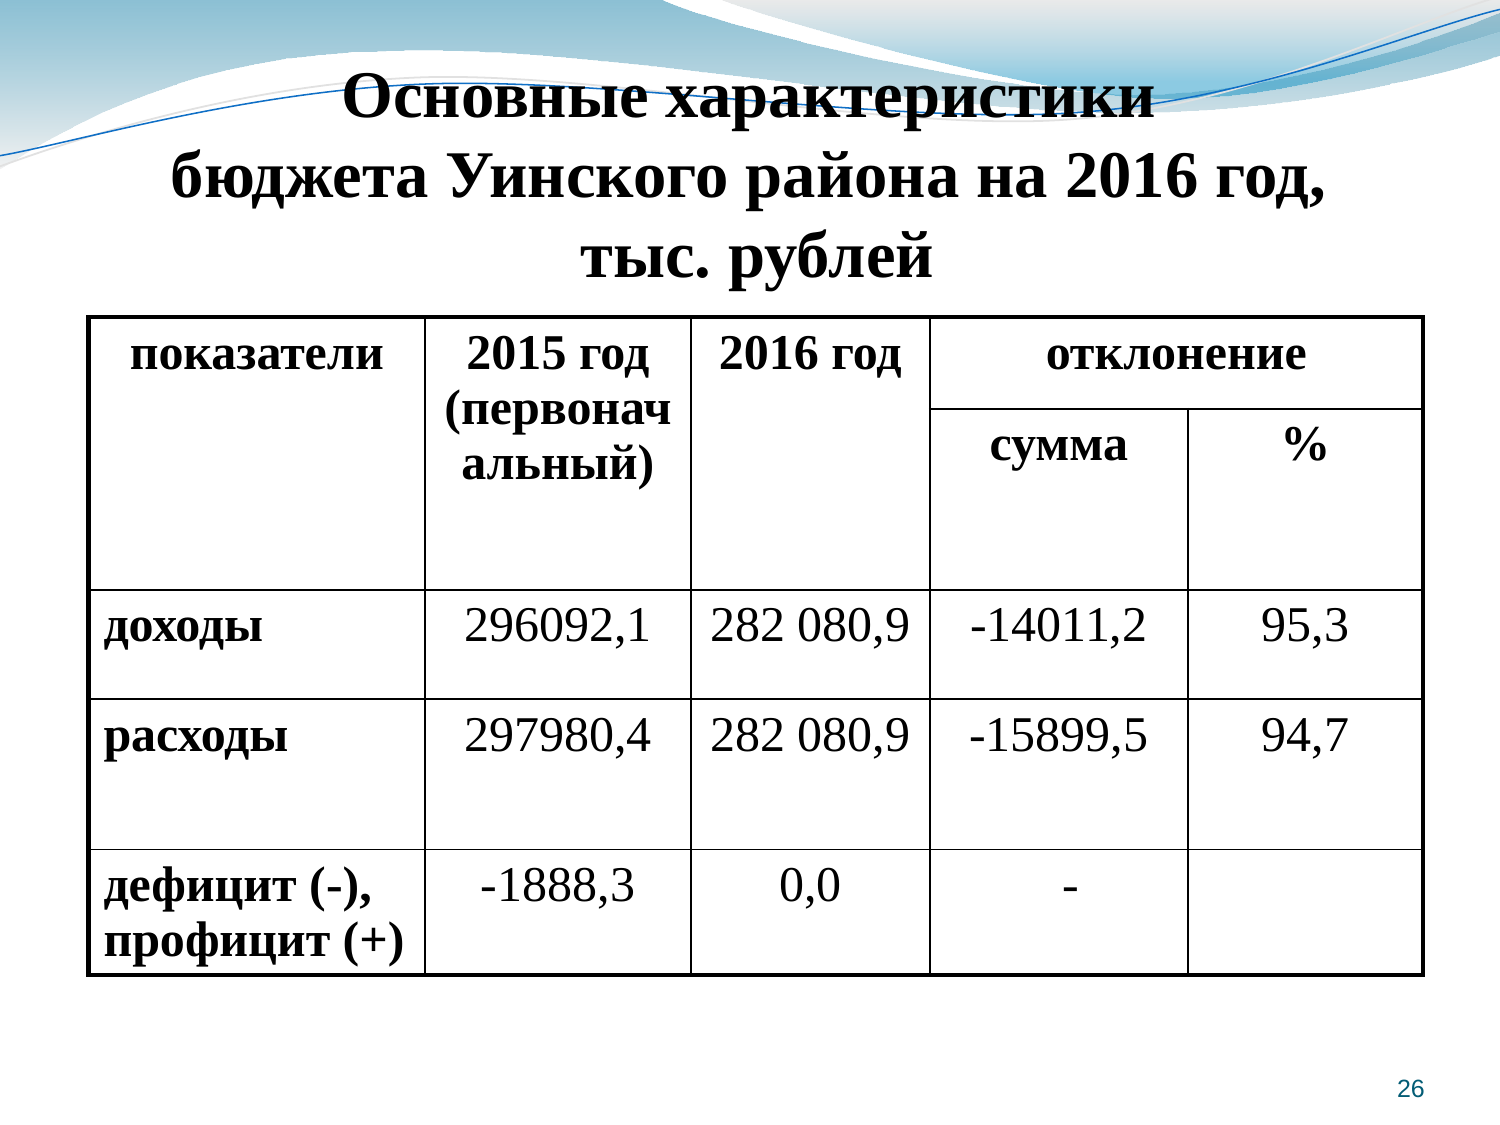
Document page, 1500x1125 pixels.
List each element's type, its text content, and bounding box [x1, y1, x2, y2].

table_cell 95,3 [1189, 591, 1421, 698]
table_cell 296092,1 [426, 591, 690, 698]
table_cell -15899,5 [931, 700, 1187, 849]
slide_number 26 [1299, 1042, 1425, 1103]
table_cell доходы [91, 591, 424, 698]
table_cell 282 080,9 [692, 591, 929, 698]
table_cell [1189, 850, 1421, 973]
table_cell сумма [931, 410, 1187, 589]
table_header 2015 год (первоначальный) [426, 319, 690, 589]
title Основные характеристики бюджета Уинского района на 2016 год, тыс. рублей [88, 42, 1428, 292]
table_header 2016 год [692, 319, 929, 589]
table_cell 0,0 [692, 850, 929, 973]
table_cell 282 080,9 [692, 700, 929, 849]
table_cell расходы [91, 700, 424, 849]
table_cell 297980,4 [426, 700, 690, 849]
table_header отклонение [931, 319, 1421, 408]
table_cell % [1189, 410, 1421, 589]
table_header показатели [91, 319, 424, 589]
table_cell - [931, 850, 1187, 973]
table_cell -14011,2 [931, 591, 1187, 698]
table_cell дефицит (-), профицит (+) [91, 850, 424, 973]
table_cell 94,7 [1189, 700, 1421, 849]
table_cell -1888,3 [426, 850, 690, 973]
